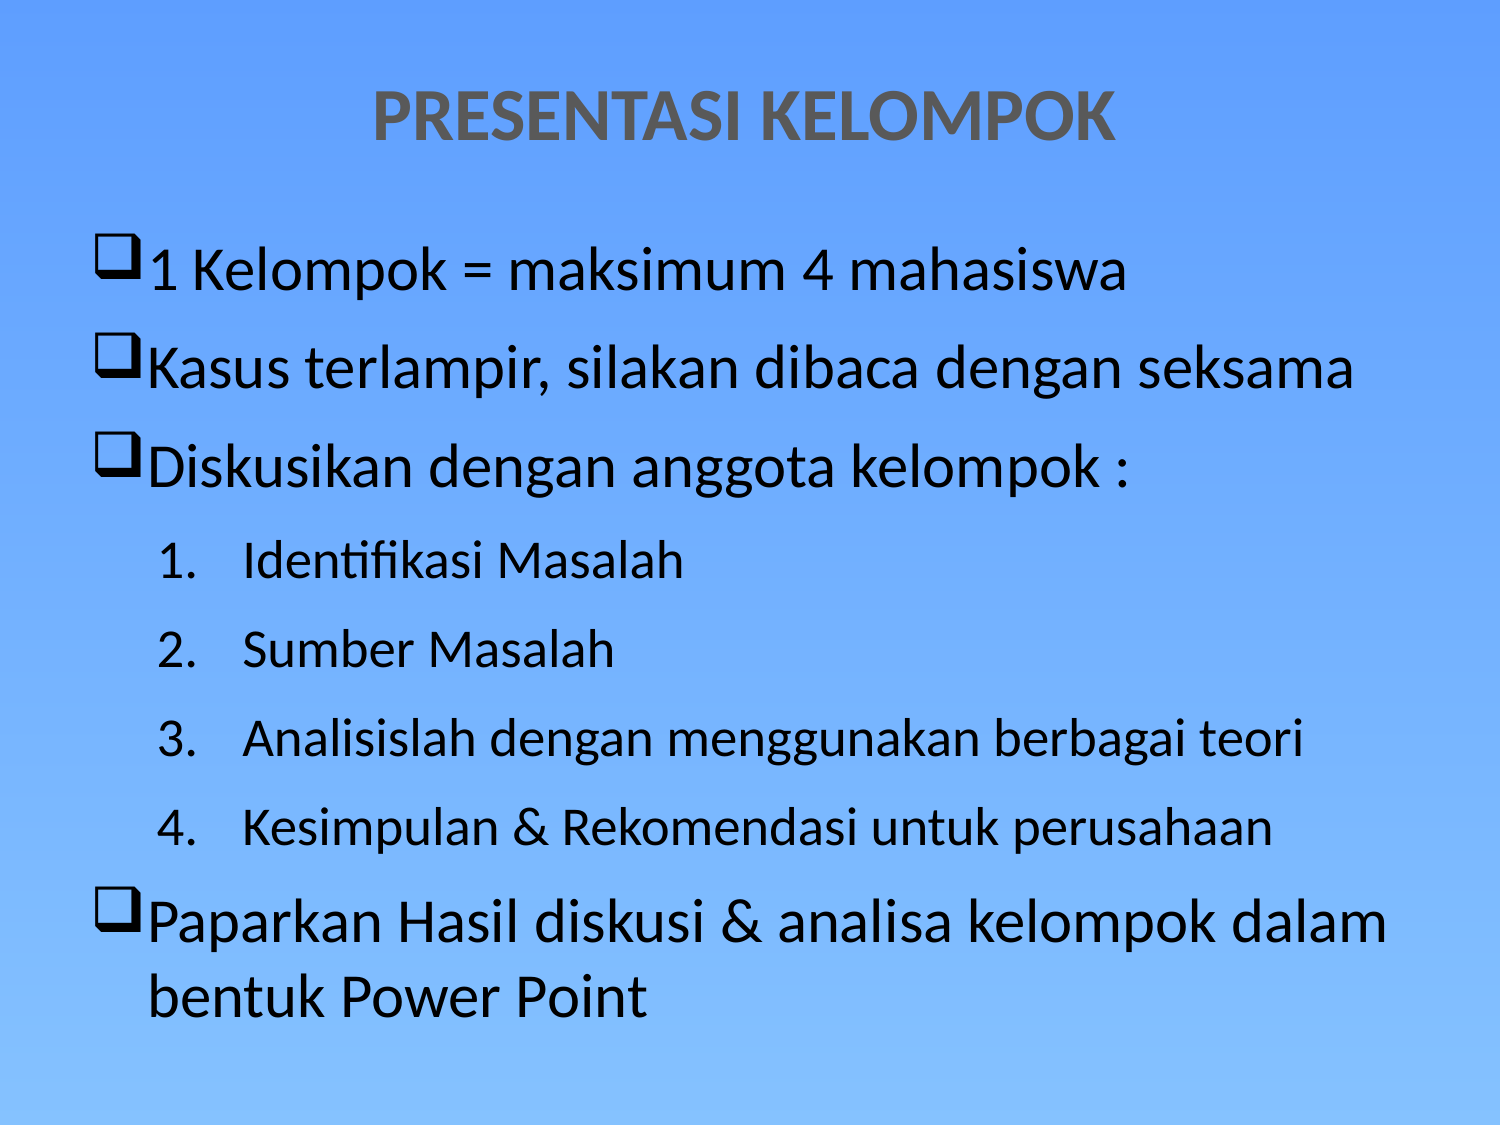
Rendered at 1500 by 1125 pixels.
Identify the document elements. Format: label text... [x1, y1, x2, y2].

title PRESENTASI KELOMPOK [64, 45, 1425, 176]
list 1 Kelompok = maksimum 4 mahasiswa Kasus terlampir, silakan dibaca dengan seksama Diskusikan dengan anggota kelompok : Identifikasi Masalah Sumber Masalah Analisislah dengan menggunakan berbagai teori Kesimpulan & Rekomendasi untuk perusahaan Paparkan Hasil diskusi & analisa kelompok dalam bentuk Power Point [75, 219, 1425, 1047]
